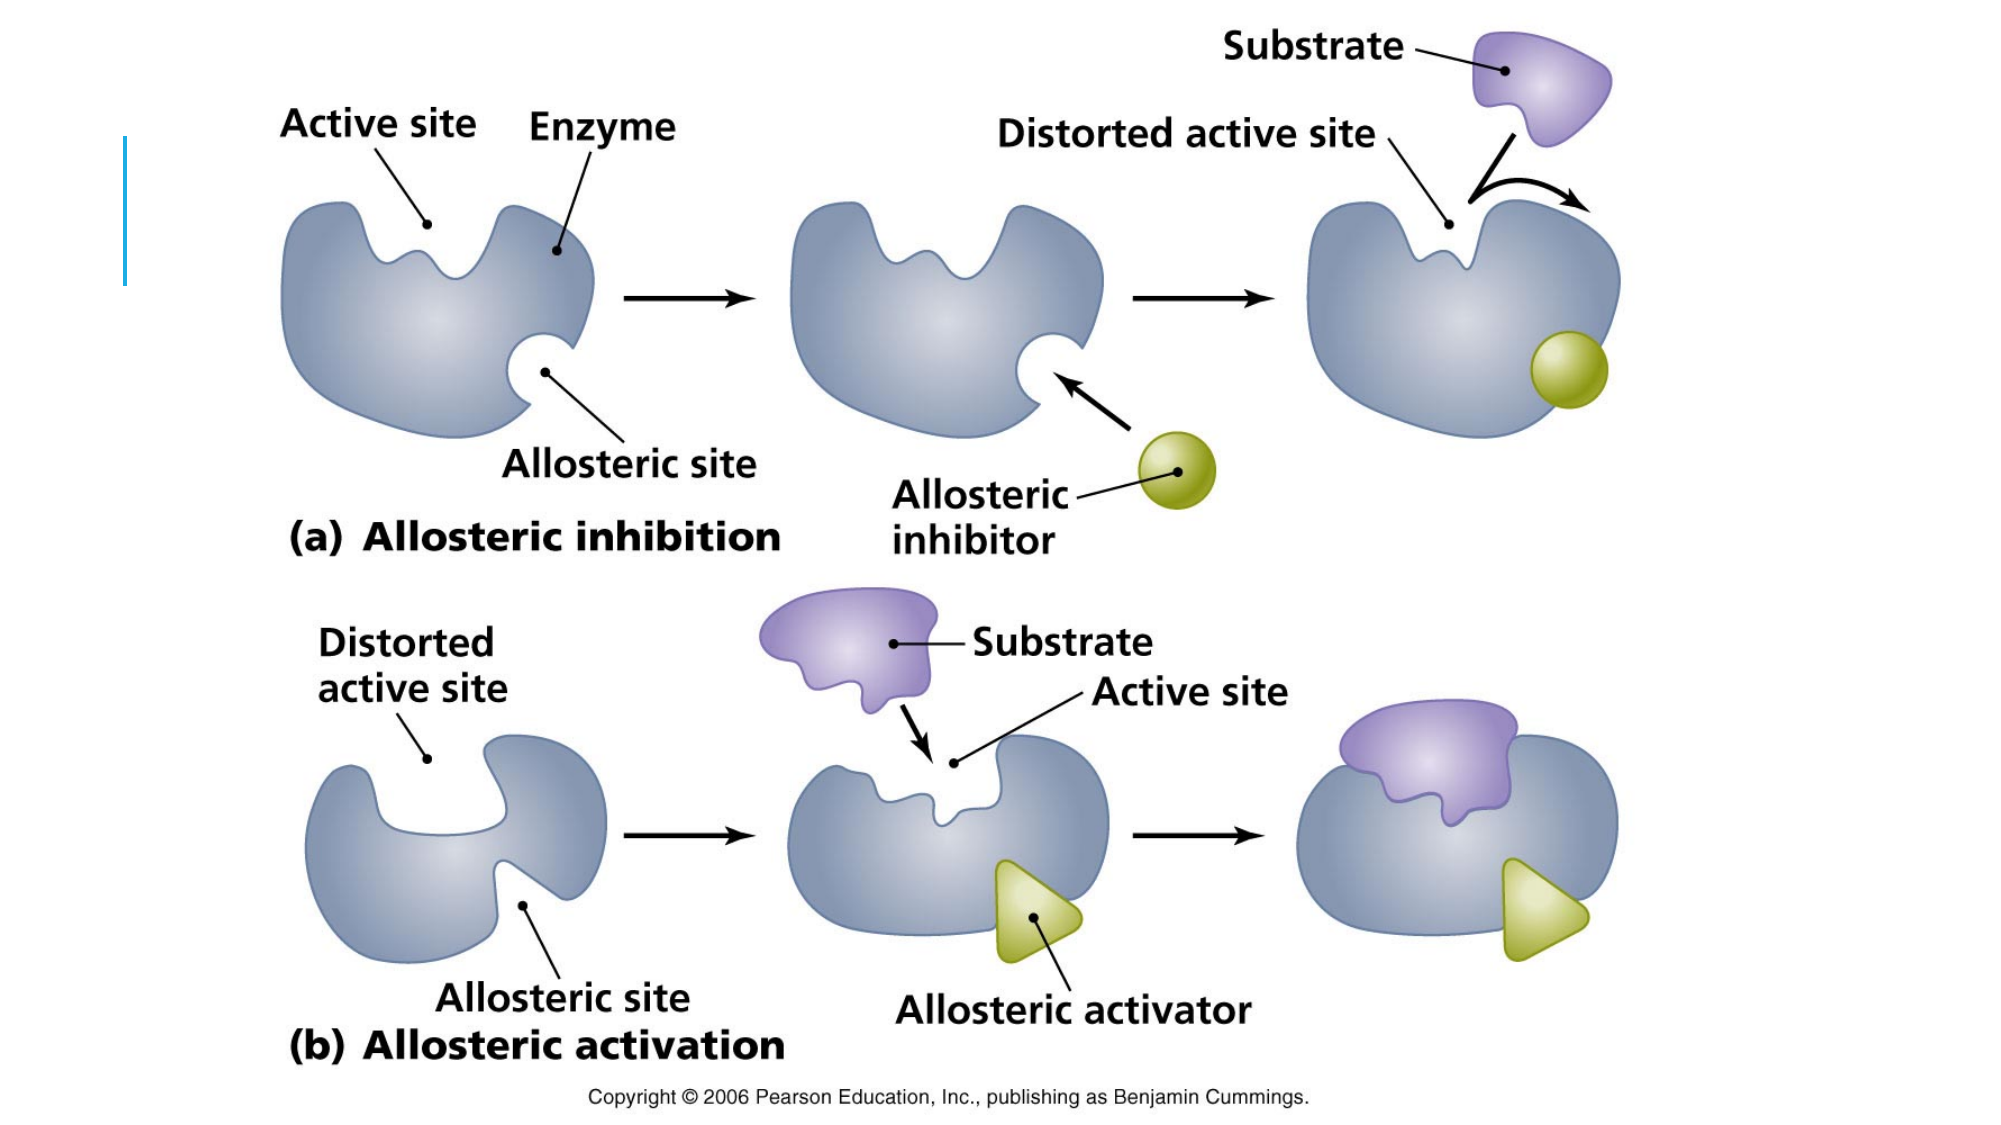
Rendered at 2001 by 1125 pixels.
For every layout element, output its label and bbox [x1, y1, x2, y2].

picture [250, 0, 1651, 1125]
